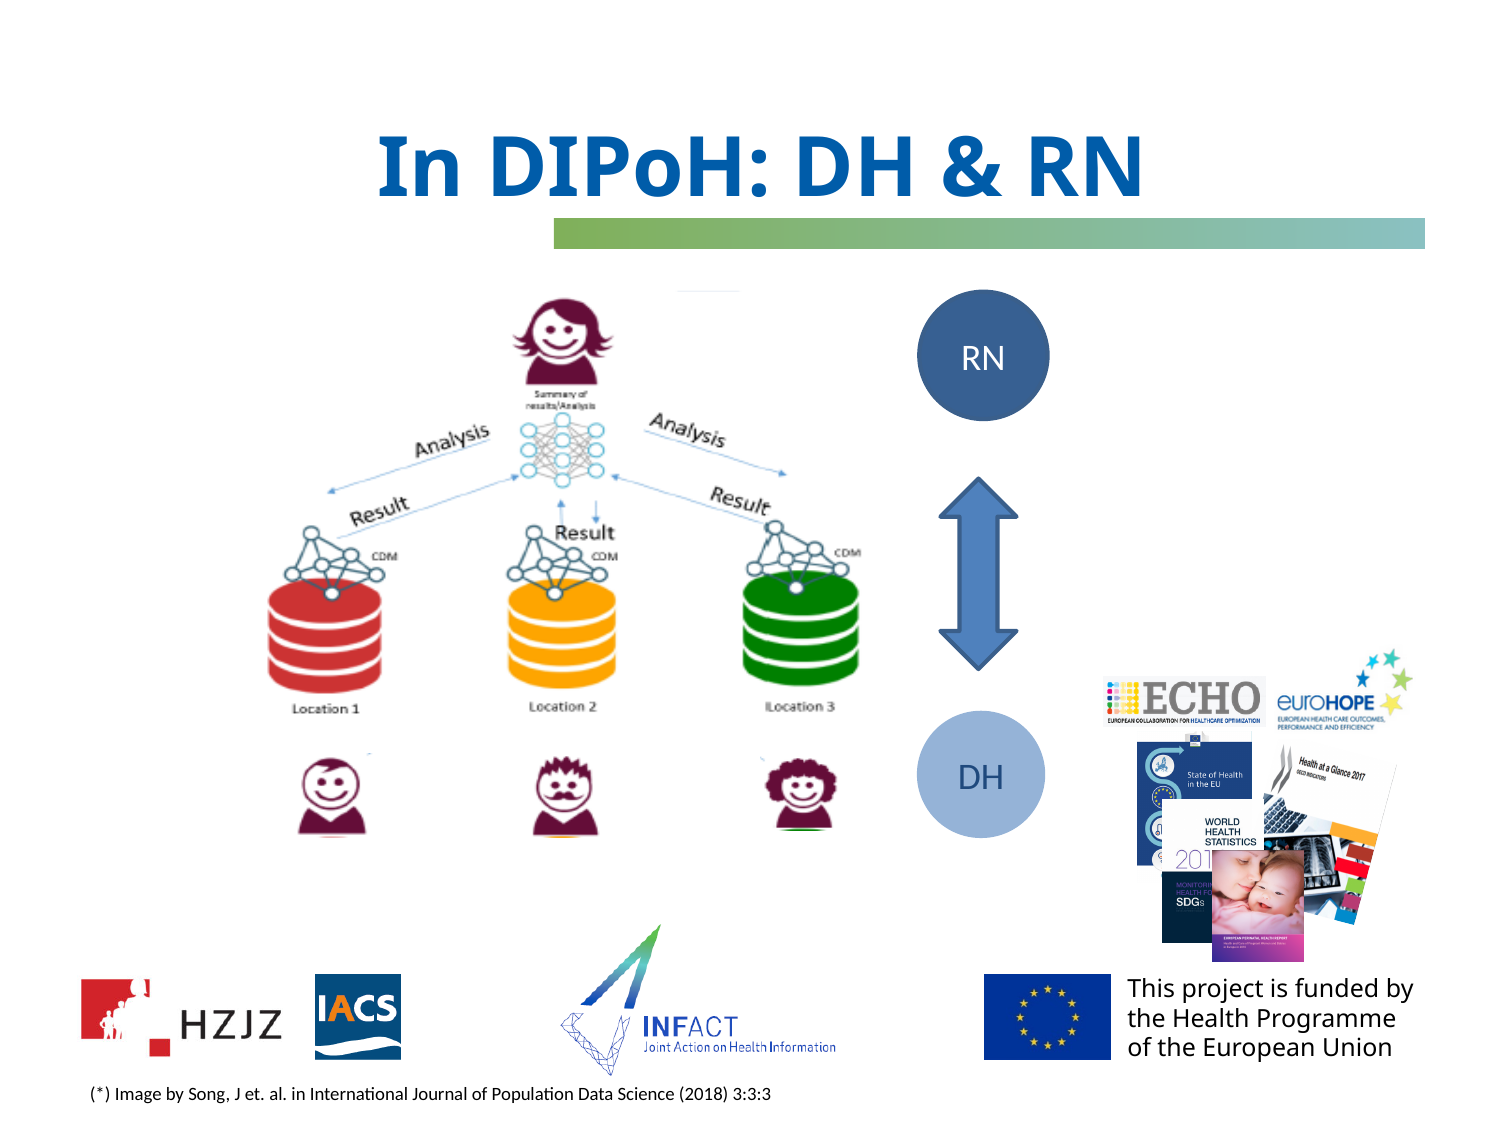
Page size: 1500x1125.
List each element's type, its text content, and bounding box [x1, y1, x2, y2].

text_box (*) Image by Song, J et. al. in International Journal of Population Data Science (2018) 3:3:3 [74, 1074, 825, 1112]
text_box In DIPoH: DH & RN [87, 49, 1438, 221]
picture [984, 974, 1111, 1060]
picture [553, 919, 844, 1081]
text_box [223, 273, 910, 839]
picture [315, 974, 401, 1060]
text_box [916, 291, 1048, 839]
picture [1103, 638, 1418, 963]
picture [64, 964, 298, 1071]
